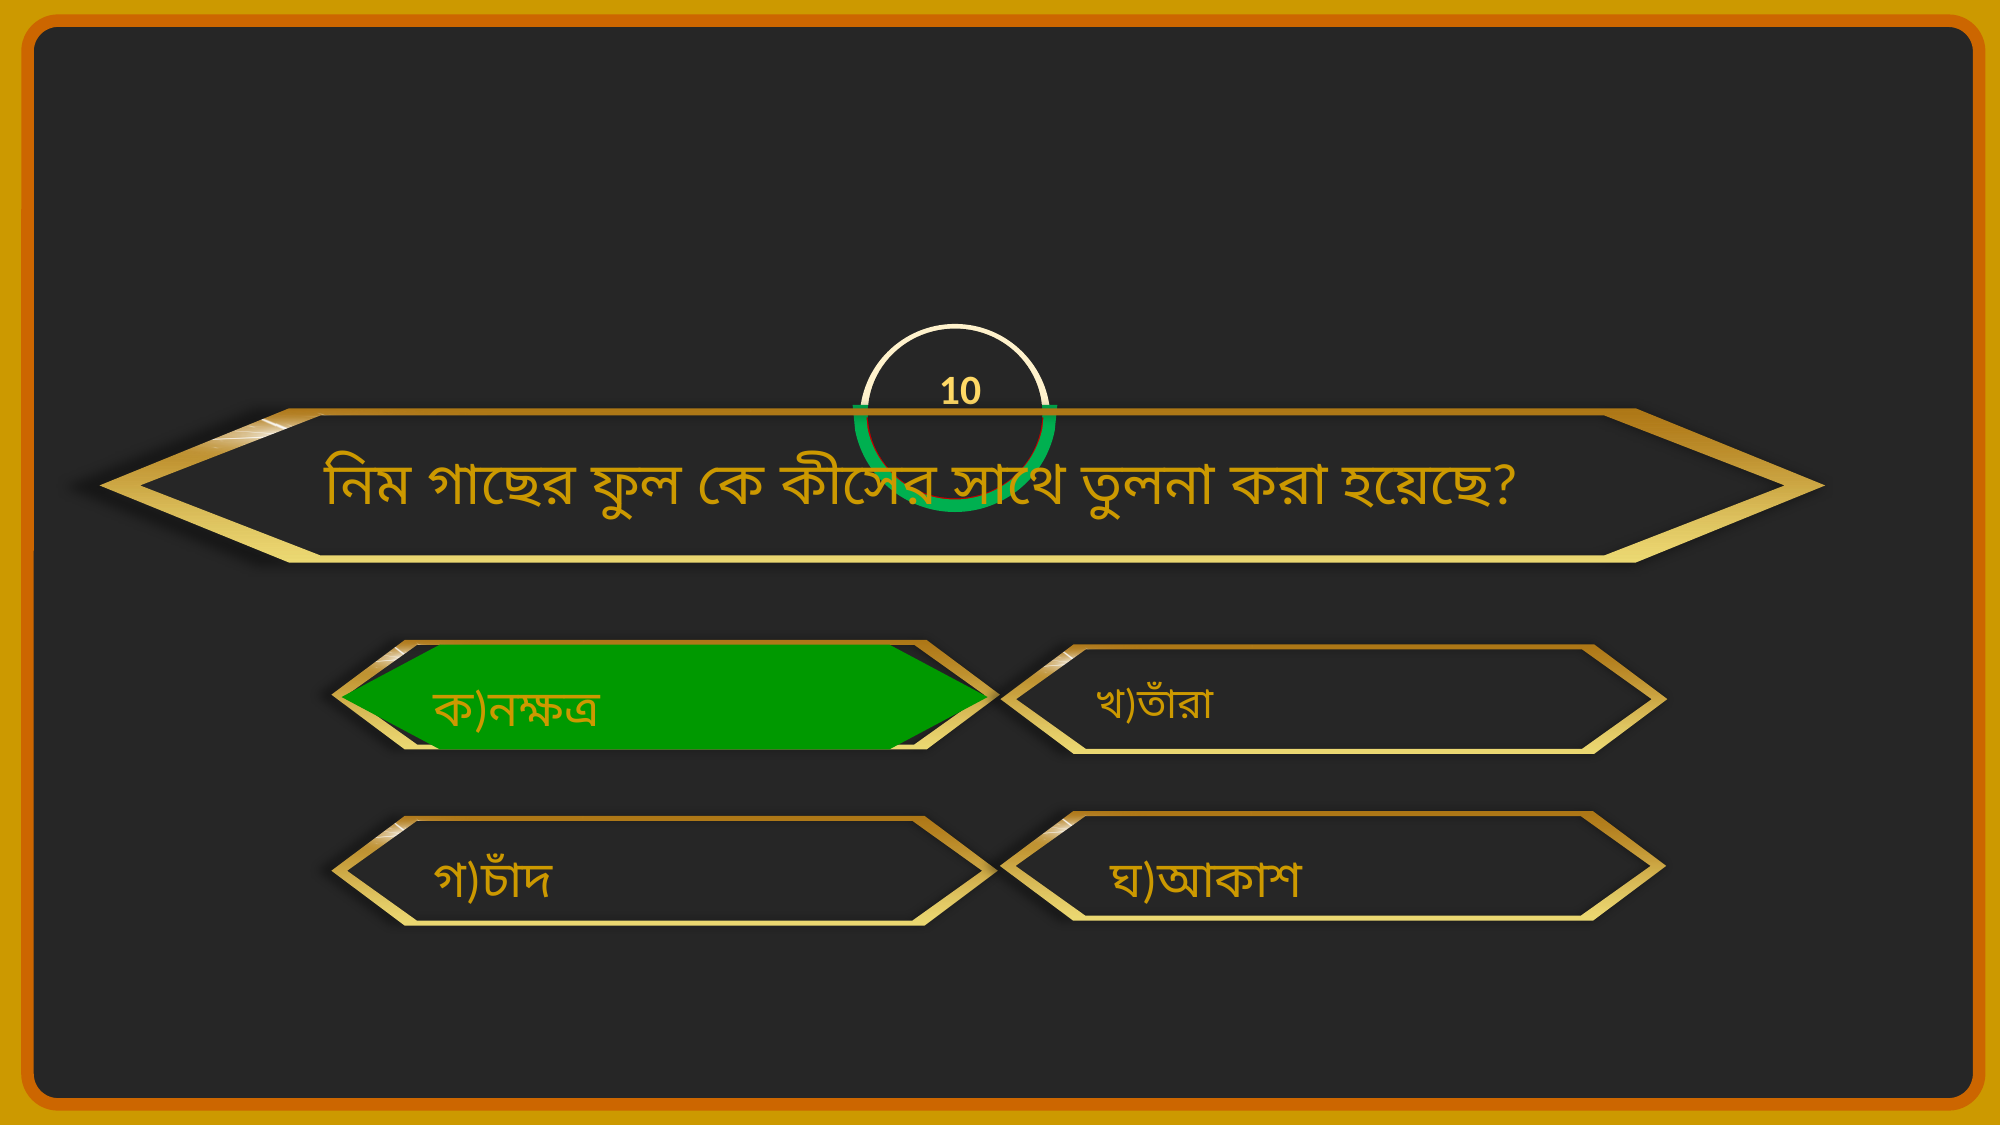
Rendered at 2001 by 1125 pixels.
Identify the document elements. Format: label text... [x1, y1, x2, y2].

text_box [397, 638, 934, 644]
text_box [924, 322, 986, 328]
text_box [96, 407, 1828, 564]
text_box গ)চাঁদ [418, 840, 891, 916]
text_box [859, 328, 1051, 506]
text_box খ)তাঁরা [1080, 669, 1554, 734]
text_box [329, 686, 341, 704]
text_box [26, 19, 1981, 1106]
text_box [998, 810, 1668, 922]
text_box [329, 814, 989, 927]
text_box ঘ)আকাশ [1095, 840, 1597, 916]
text_box নিম গাছের ফুল কে কীসের সাথে তুলনা করা হয়েছে? [310, 438, 1679, 524]
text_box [341, 644, 988, 750]
text_box [998, 643, 1670, 755]
